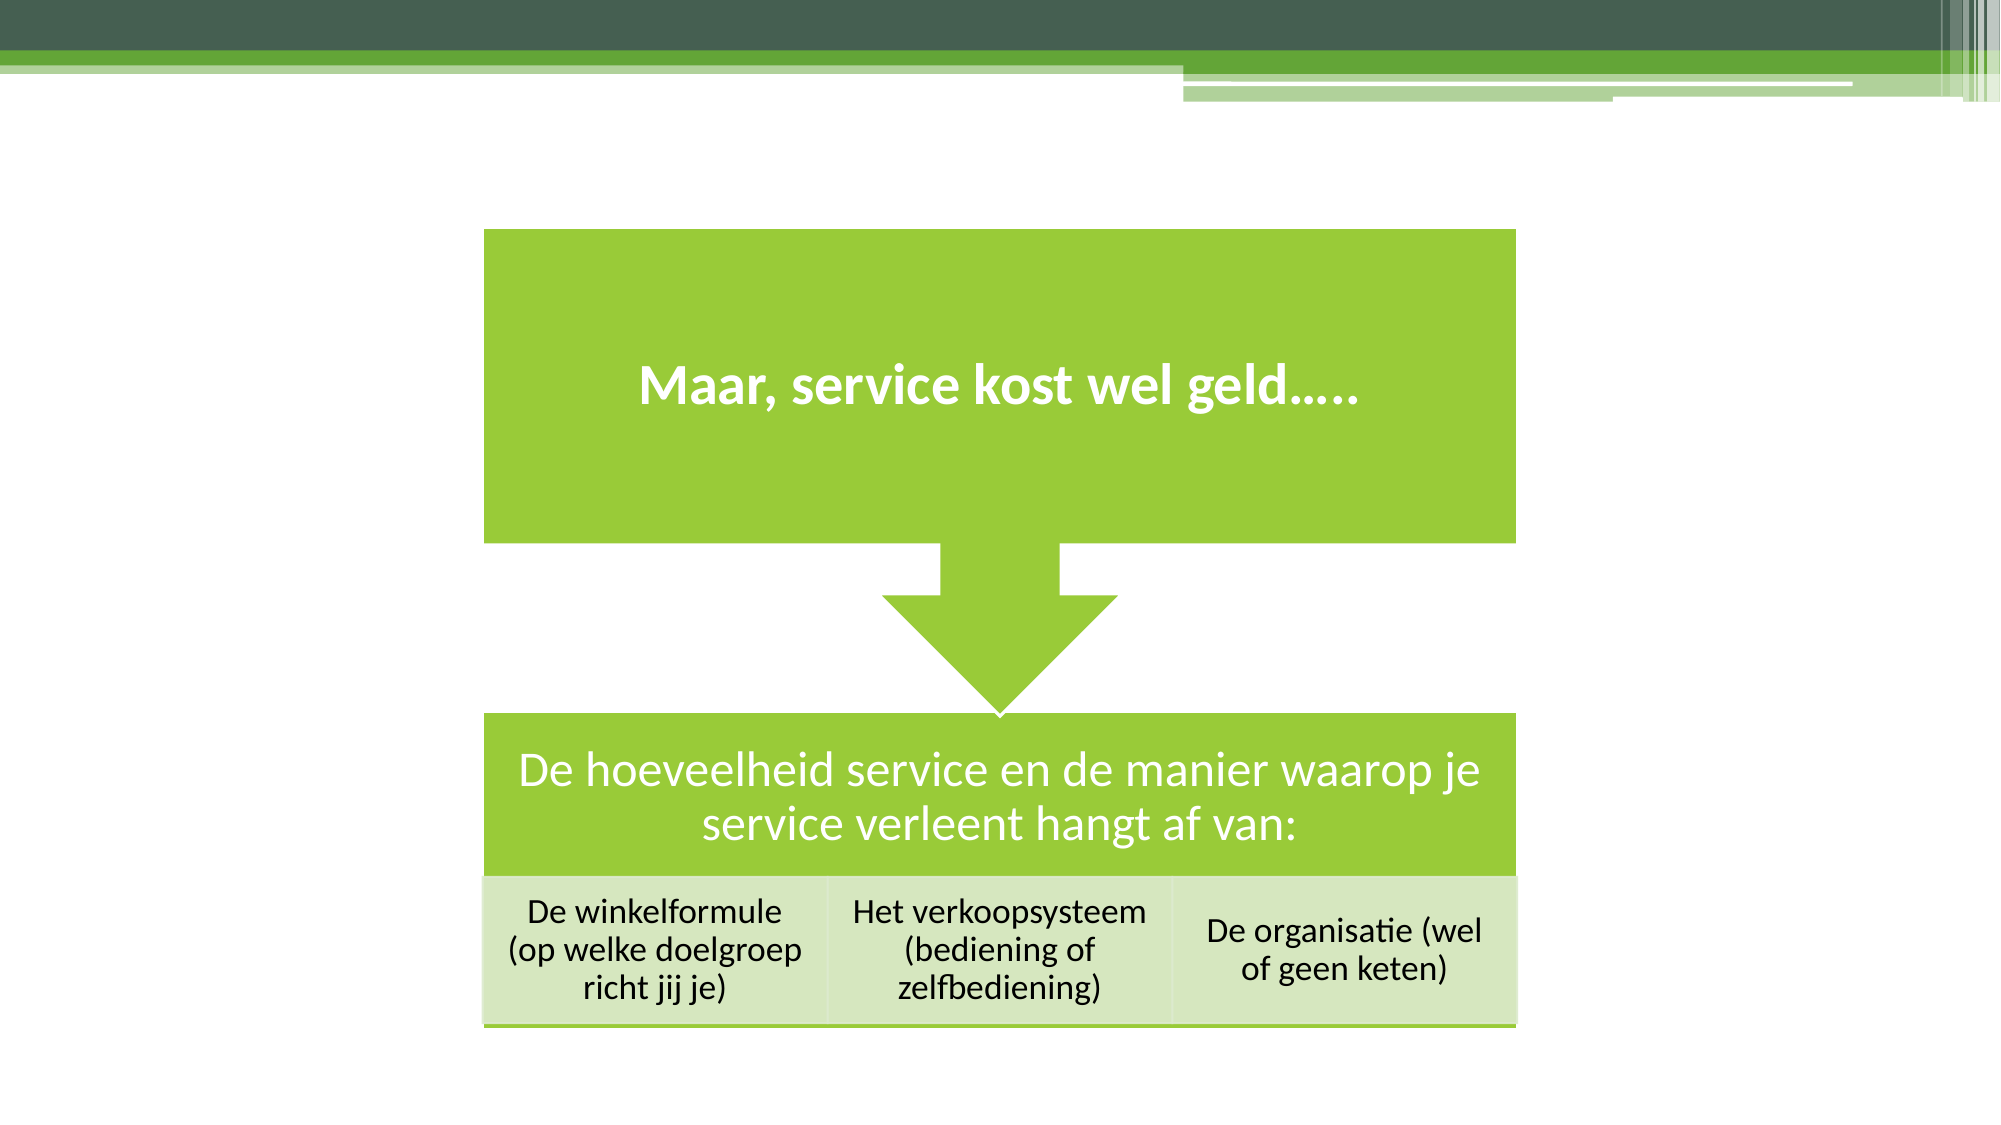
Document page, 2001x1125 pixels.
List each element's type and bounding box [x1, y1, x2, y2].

list [482, 227, 1518, 1030]
